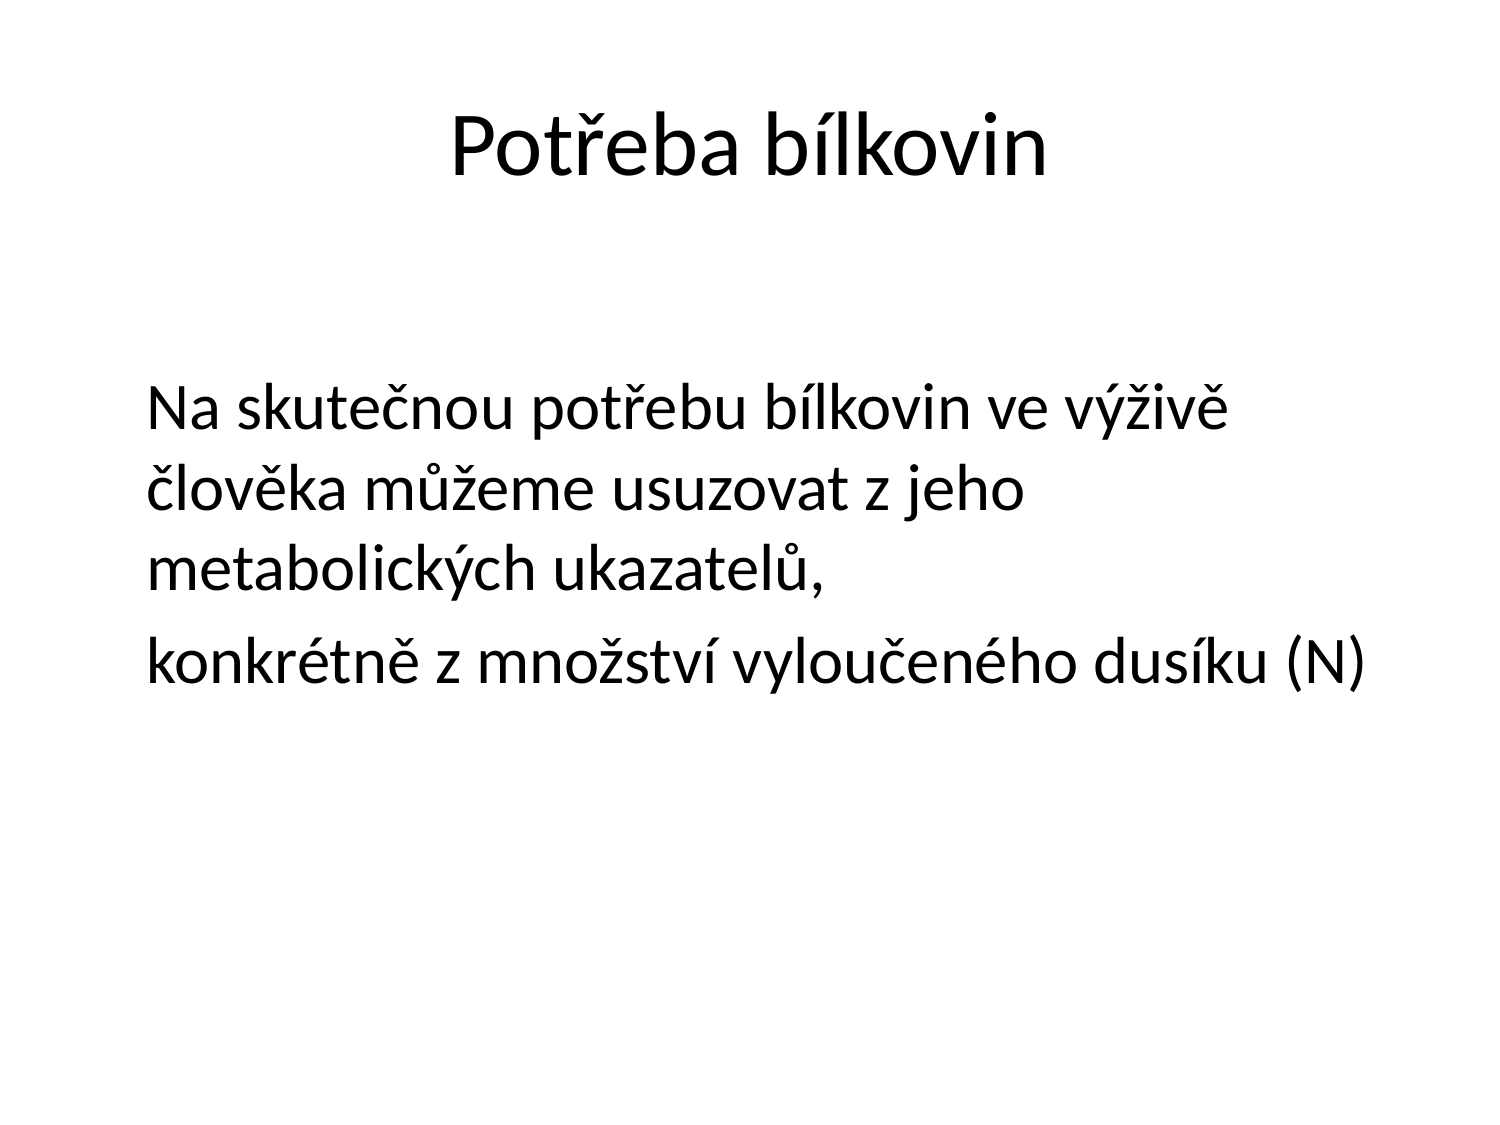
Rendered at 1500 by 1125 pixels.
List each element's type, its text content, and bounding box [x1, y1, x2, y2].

list Na skutečnou potřebu bílkovin ve výživě člověka můžeme usuzovat z jeho metabolických ukazatelů, konkrétně z množství vyloučeného dusíku (N) [75, 262, 1425, 1005]
title Potřeba bílkovin [75, 45, 1425, 233]
